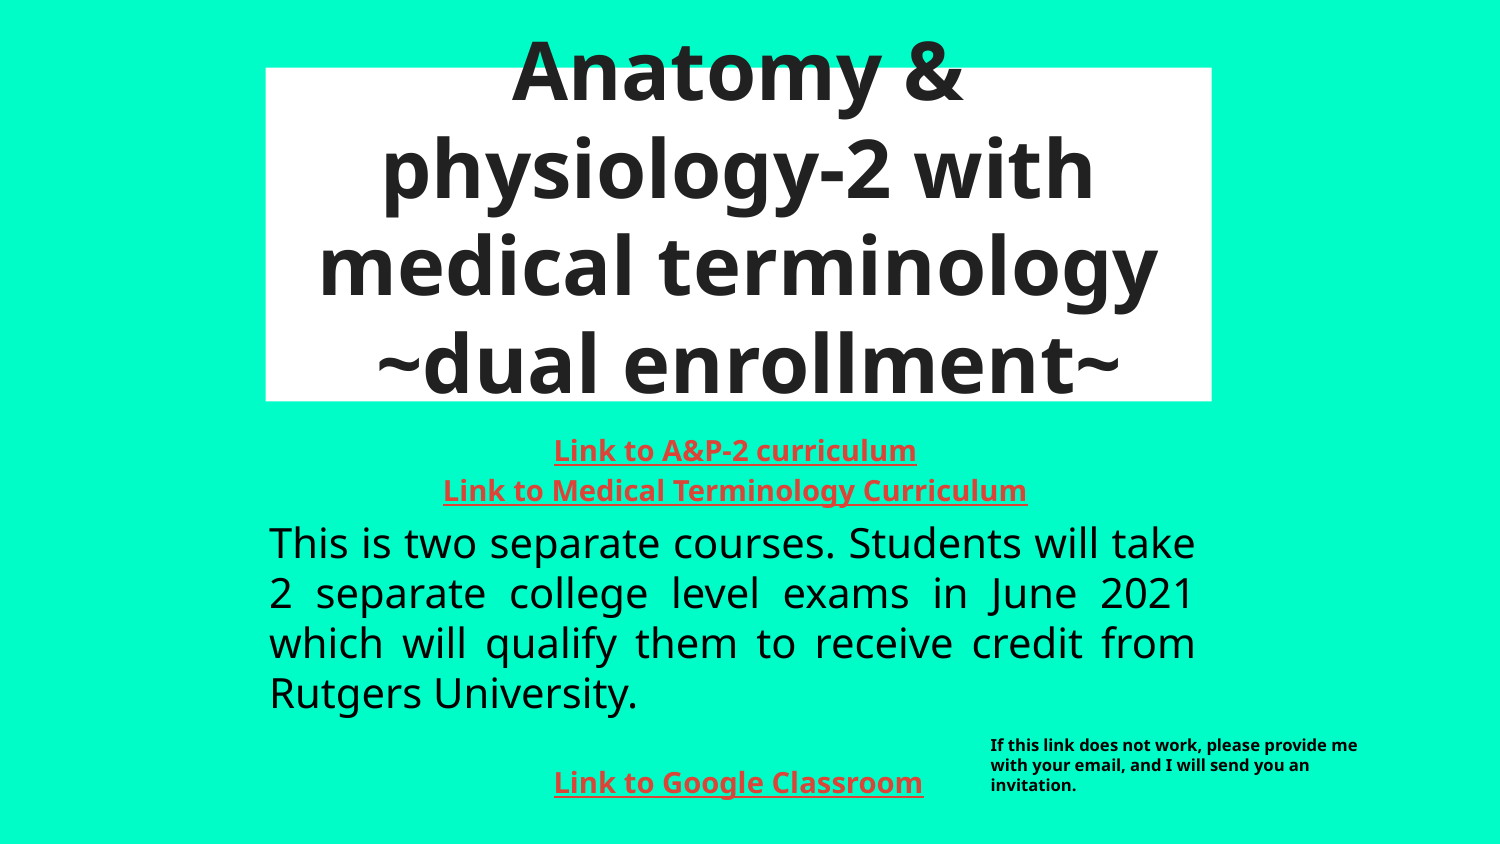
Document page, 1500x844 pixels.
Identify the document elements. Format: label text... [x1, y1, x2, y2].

title Anatomy & physiology-2 with medical terminology ~dual enrollment~ [265, 67, 1212, 402]
text_box Link to Google Classroom [511, 749, 966, 811]
text_box If this link does not work, please provide me with your email, and I will send you an invitation. [975, 719, 1393, 805]
text_box Link to A&P-2 curriculum Link to Medical Terminology Curriculum [301, 417, 1170, 503]
text_box This is two separate courses. Students will take 2 separate college level exams in June 2021 which will qualify them to receive credit from Rutgers University. [254, 501, 1212, 783]
